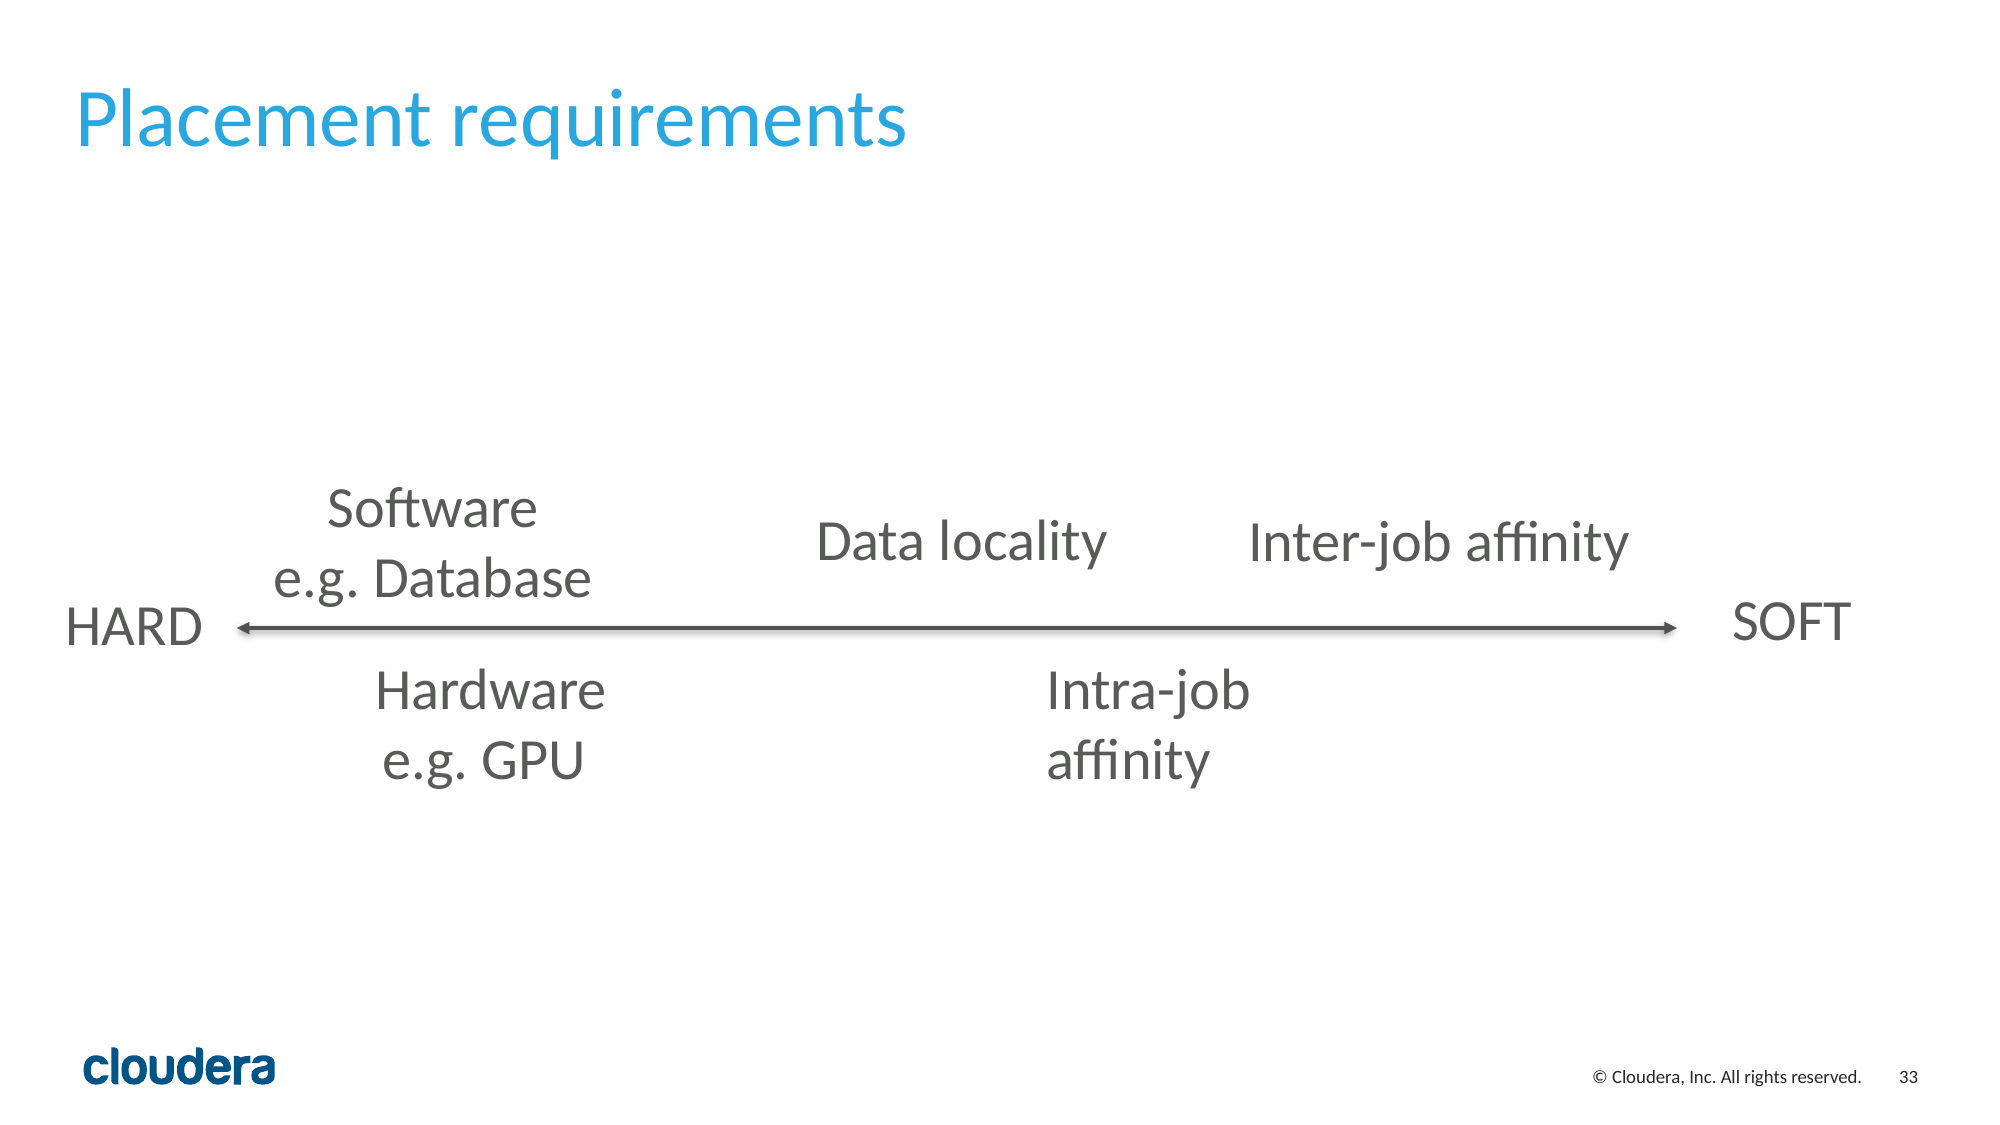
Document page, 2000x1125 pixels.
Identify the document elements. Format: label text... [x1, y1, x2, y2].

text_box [50, 574, 1912, 666]
title Placement requirements [60, 75, 1916, 205]
text_box Data locality [801, 494, 1161, 574]
text_box Inter-job affinity [1233, 495, 1645, 574]
text_box Intra-job affinity [1031, 677, 1339, 799]
text_box Hardware e.g. GPU [360, 677, 622, 799]
text_box Software e.g. Database [258, 461, 609, 574]
